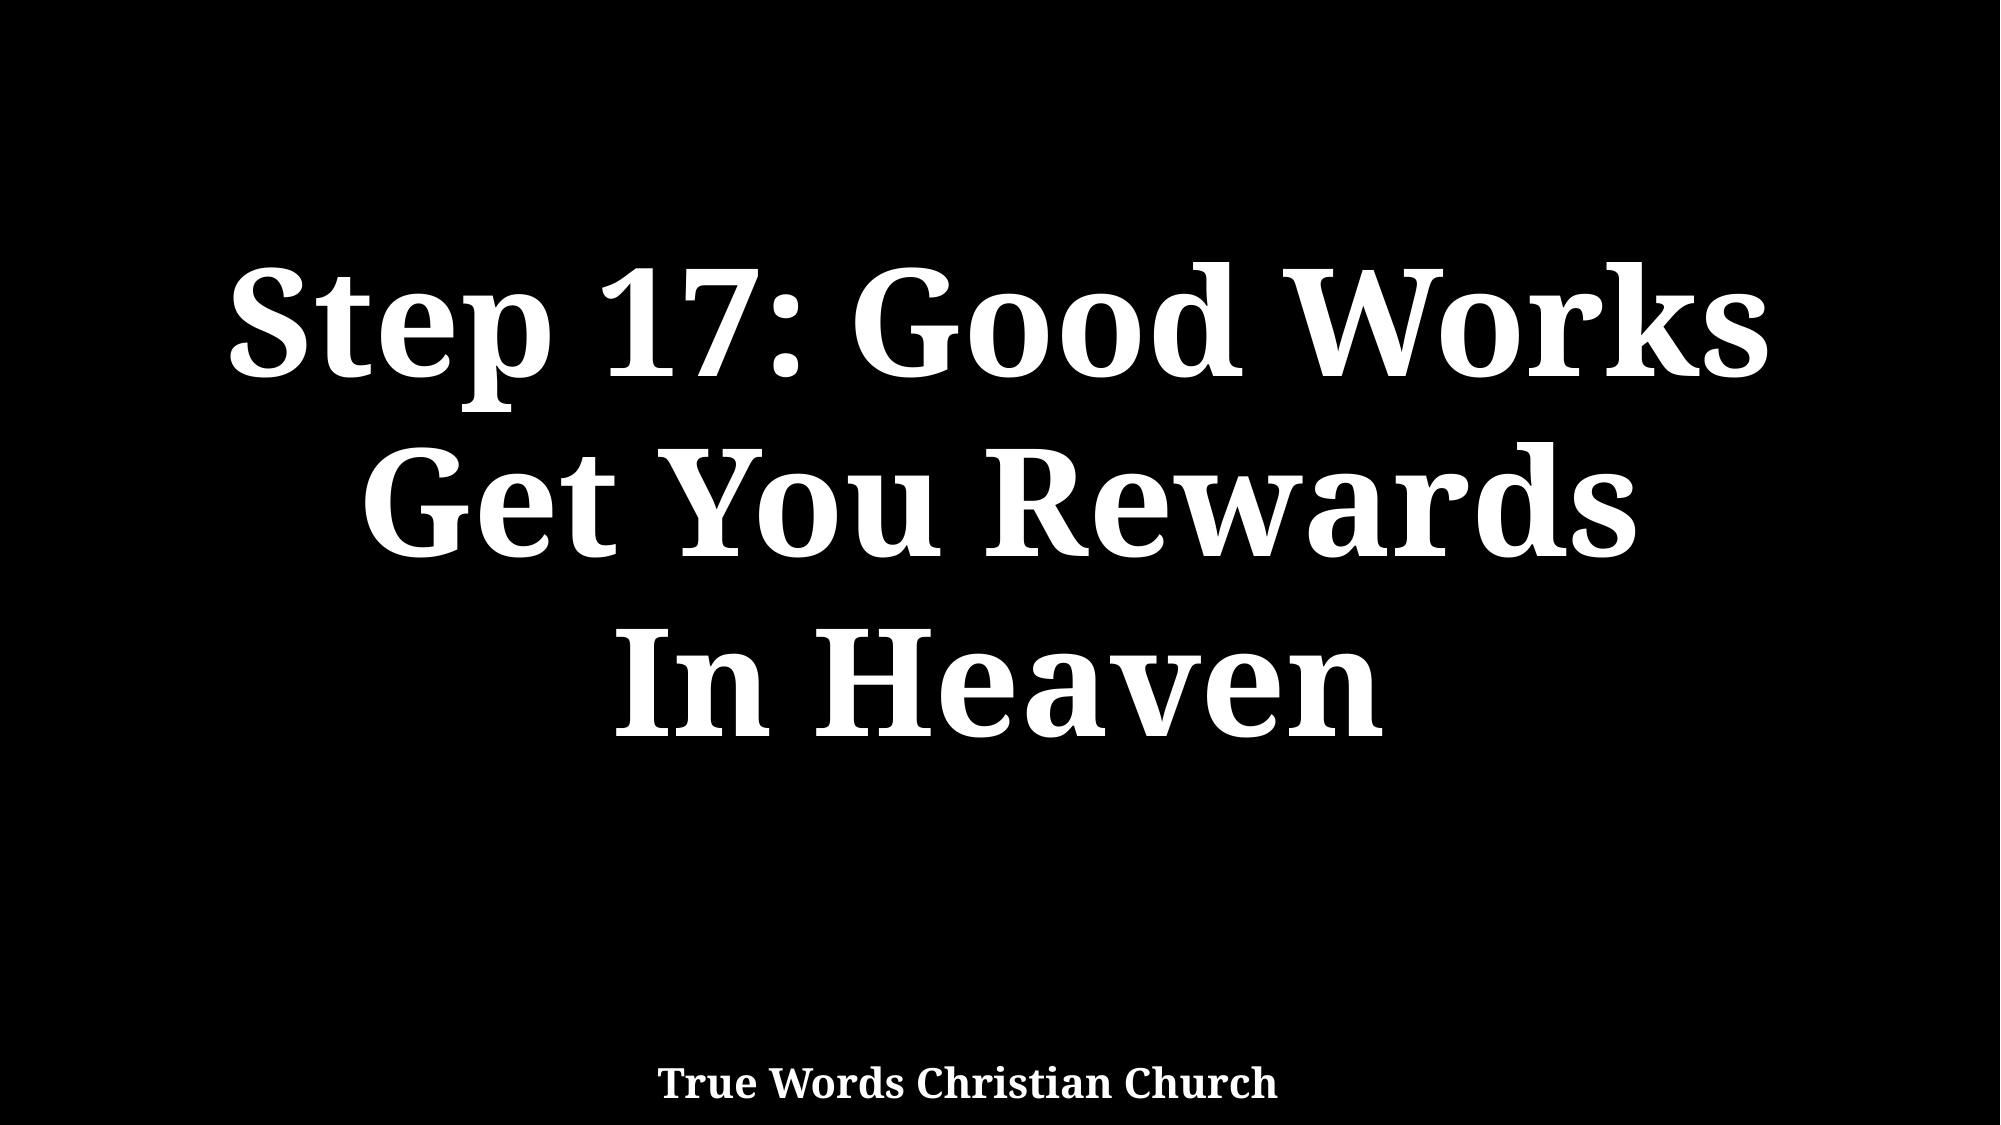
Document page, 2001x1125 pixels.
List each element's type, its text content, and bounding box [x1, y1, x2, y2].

text_box True Words Christian Church [642, 1049, 1294, 1114]
text_box Step 17: Good Works Get You Rewards In Heaven [0, 219, 2000, 775]
